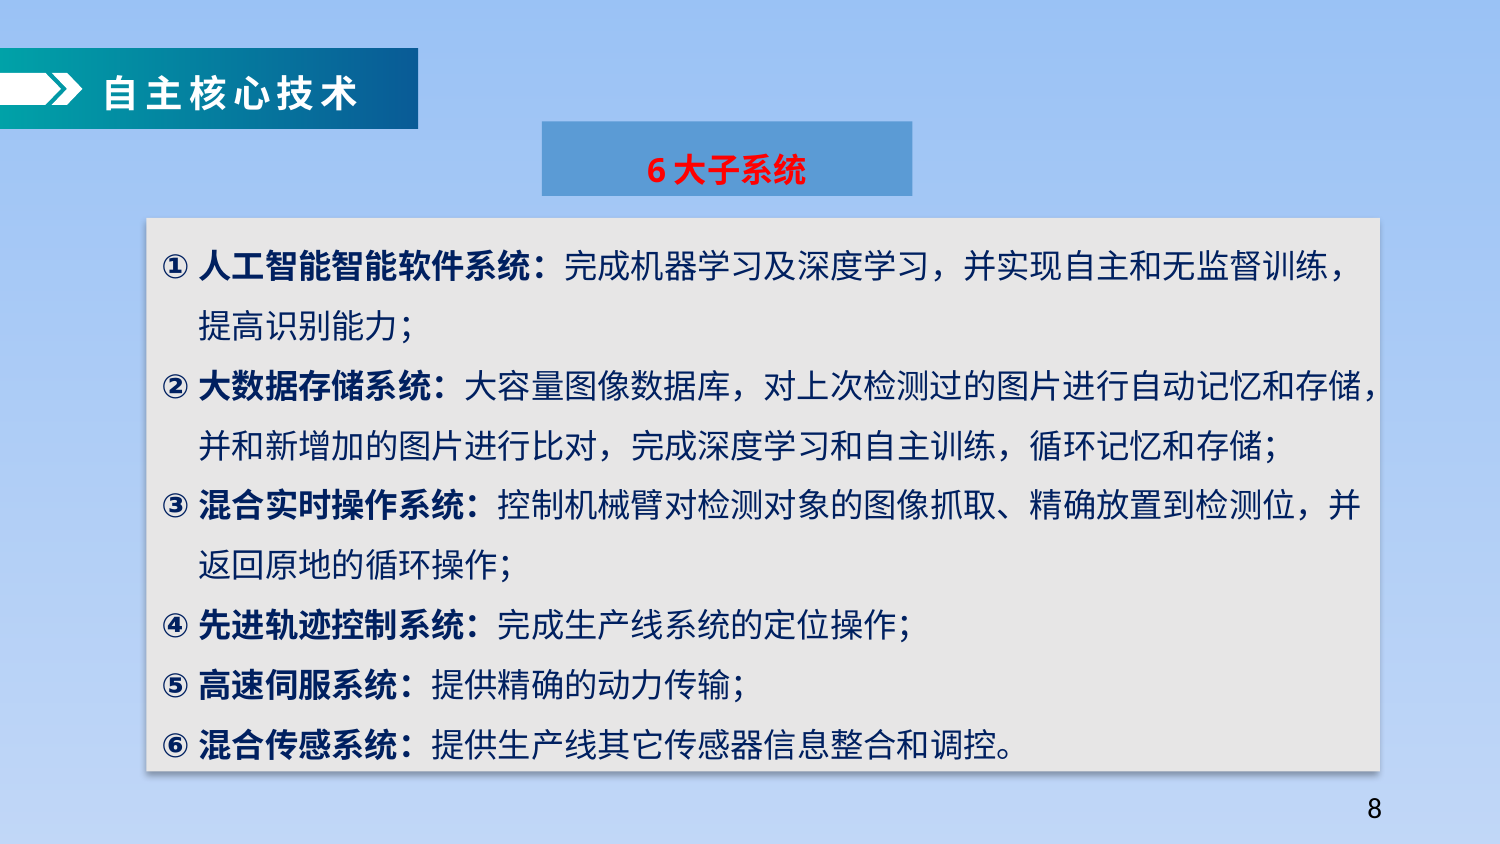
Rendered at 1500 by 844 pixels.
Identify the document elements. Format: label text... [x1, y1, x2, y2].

text_box 6大子系统 [541, 121, 913, 196]
text_box [0, 48, 419, 129]
text_box 人工智能智能软件系统：完成机器学习及深度学习，并实现自主和无监督训练，提高识别能力； 大数据存储系统：大容量图像数据库，对上次检测过的图片进行自动记忆和存储，并和新增加的图片进行比对，完成深度学习和自主训练，循环记忆和存储； 混合实时操作系统：控制机械臂对检测对象的图像抓取、精确放置到检测位，并返回原地的循环操作； 先进轨迹控制系统：完成生产线系统的定位操作； 高速伺服系统：提供精确的动力传输； 混合传感系统：提供生产线其它传感器信息整合和调控。 [146, 217, 1380, 772]
text_box 8 [1059, 782, 1397, 827]
text_box 自主核心技术 [90, 64, 392, 121]
text_box [51, 72, 83, 105]
text_box [0, 72, 62, 105]
